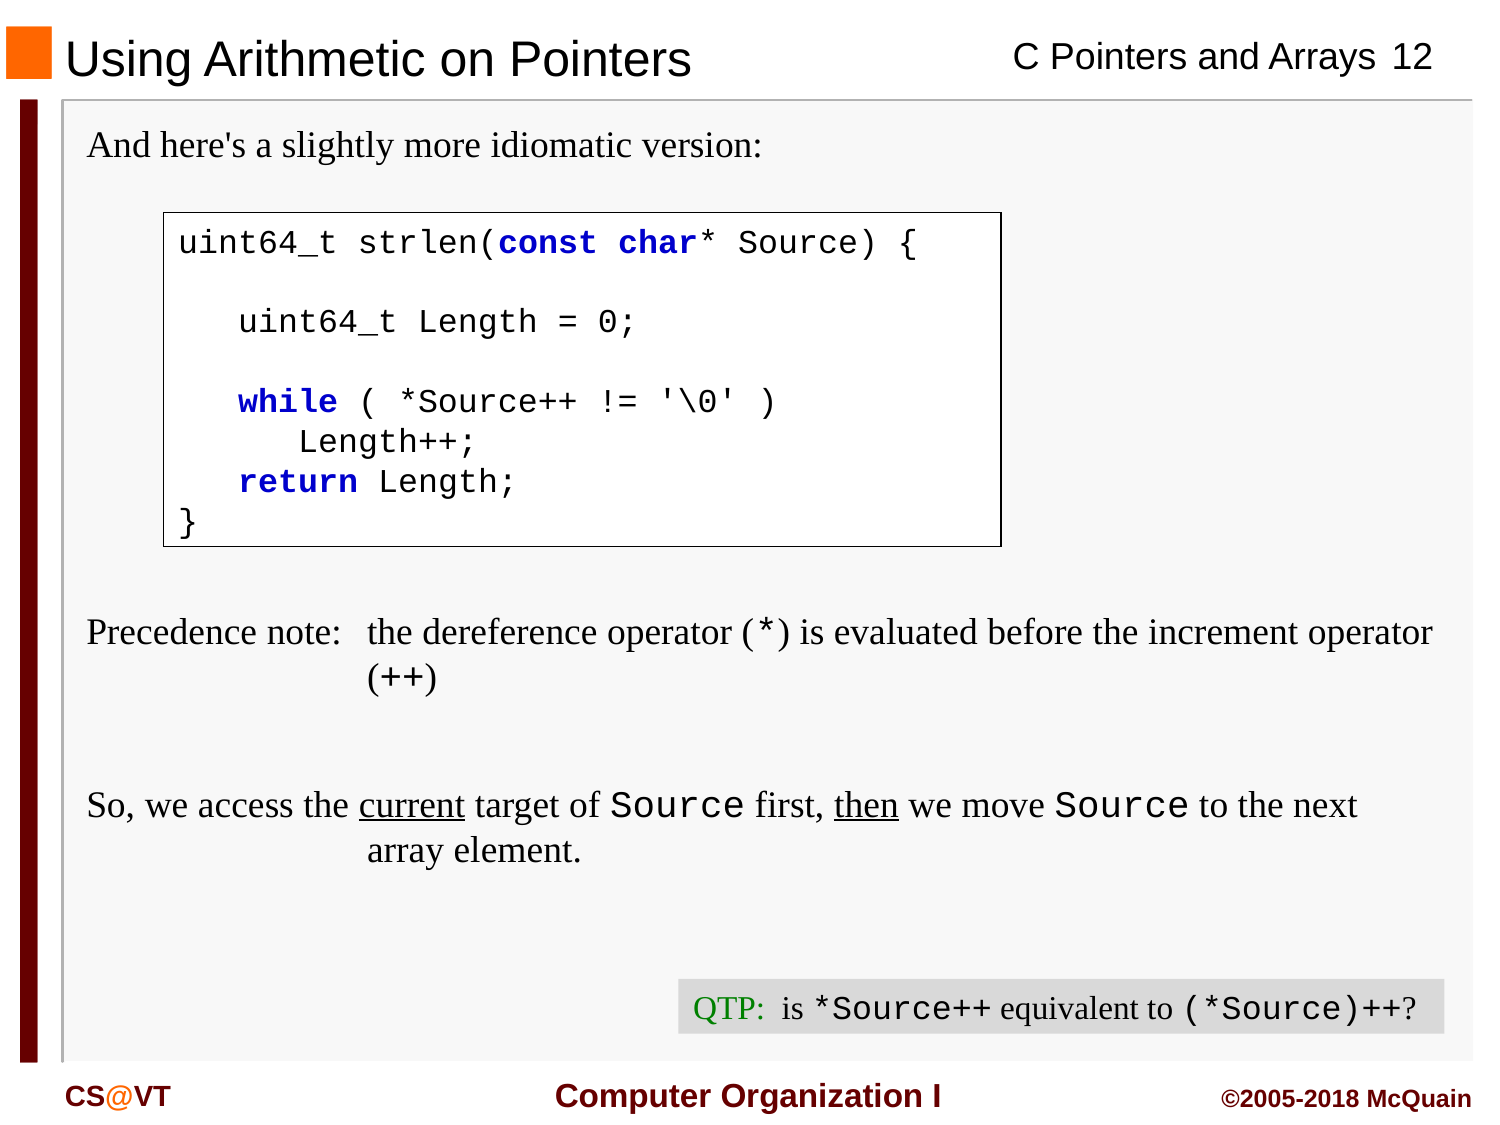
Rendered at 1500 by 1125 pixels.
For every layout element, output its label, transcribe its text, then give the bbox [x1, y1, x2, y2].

title Using Arithmetic on Pointers [50, 28, 1000, 85]
text_box And here's a slightly more idiomatic version: [71, 112, 1450, 173]
text_box uint64_t strlen(const char* Source) { uint64_t Length = 0; while ( *Source++ != '\0' ) Length++; return Length; } [163, 212, 1001, 547]
text_box Precedence note: the dereference operator (*) is evaluated before the increment operator (++) So, we access the current target of Source first, then we move Source to the next array element. [71, 599, 1450, 878]
text_box QTP: is *Source++ equivalent to (*Source)++? [678, 978, 1445, 1034]
